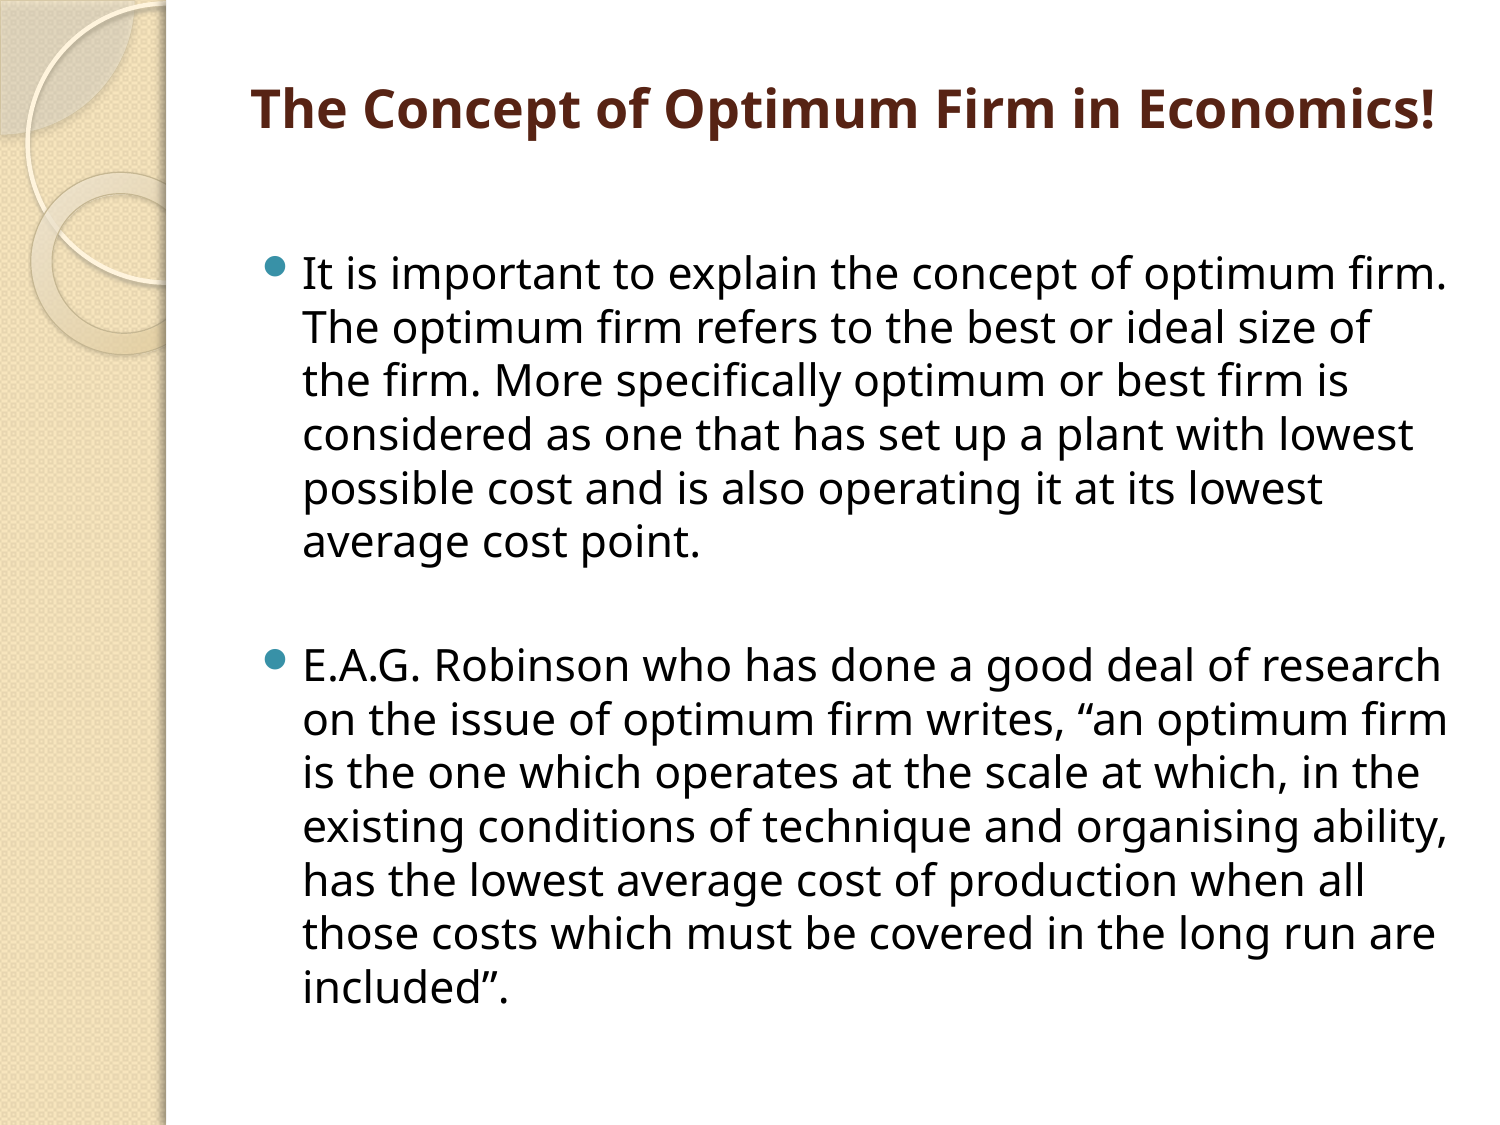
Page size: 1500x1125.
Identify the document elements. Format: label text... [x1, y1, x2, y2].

list It is important to explain the concept of optimum firm. The optimum firm refers to the best or ideal size of the firm. More specifically optimum or best firm is considered as one that has set up a plant with lowest possible cost and is also operating it at its lowest average cost point. E.A.G. Robinson who has done a good deal of research on the issue of optimum firm writes, “an optimum firm is the one which operates at the scale at which, in the existing conditions of technique and organising ability, has the lowest average cost of production when all those costs which must be covered in the long run are included”. [235, 237, 1466, 1025]
title The Concept of Optimum Firm in Economics! [235, 45, 1466, 233]
